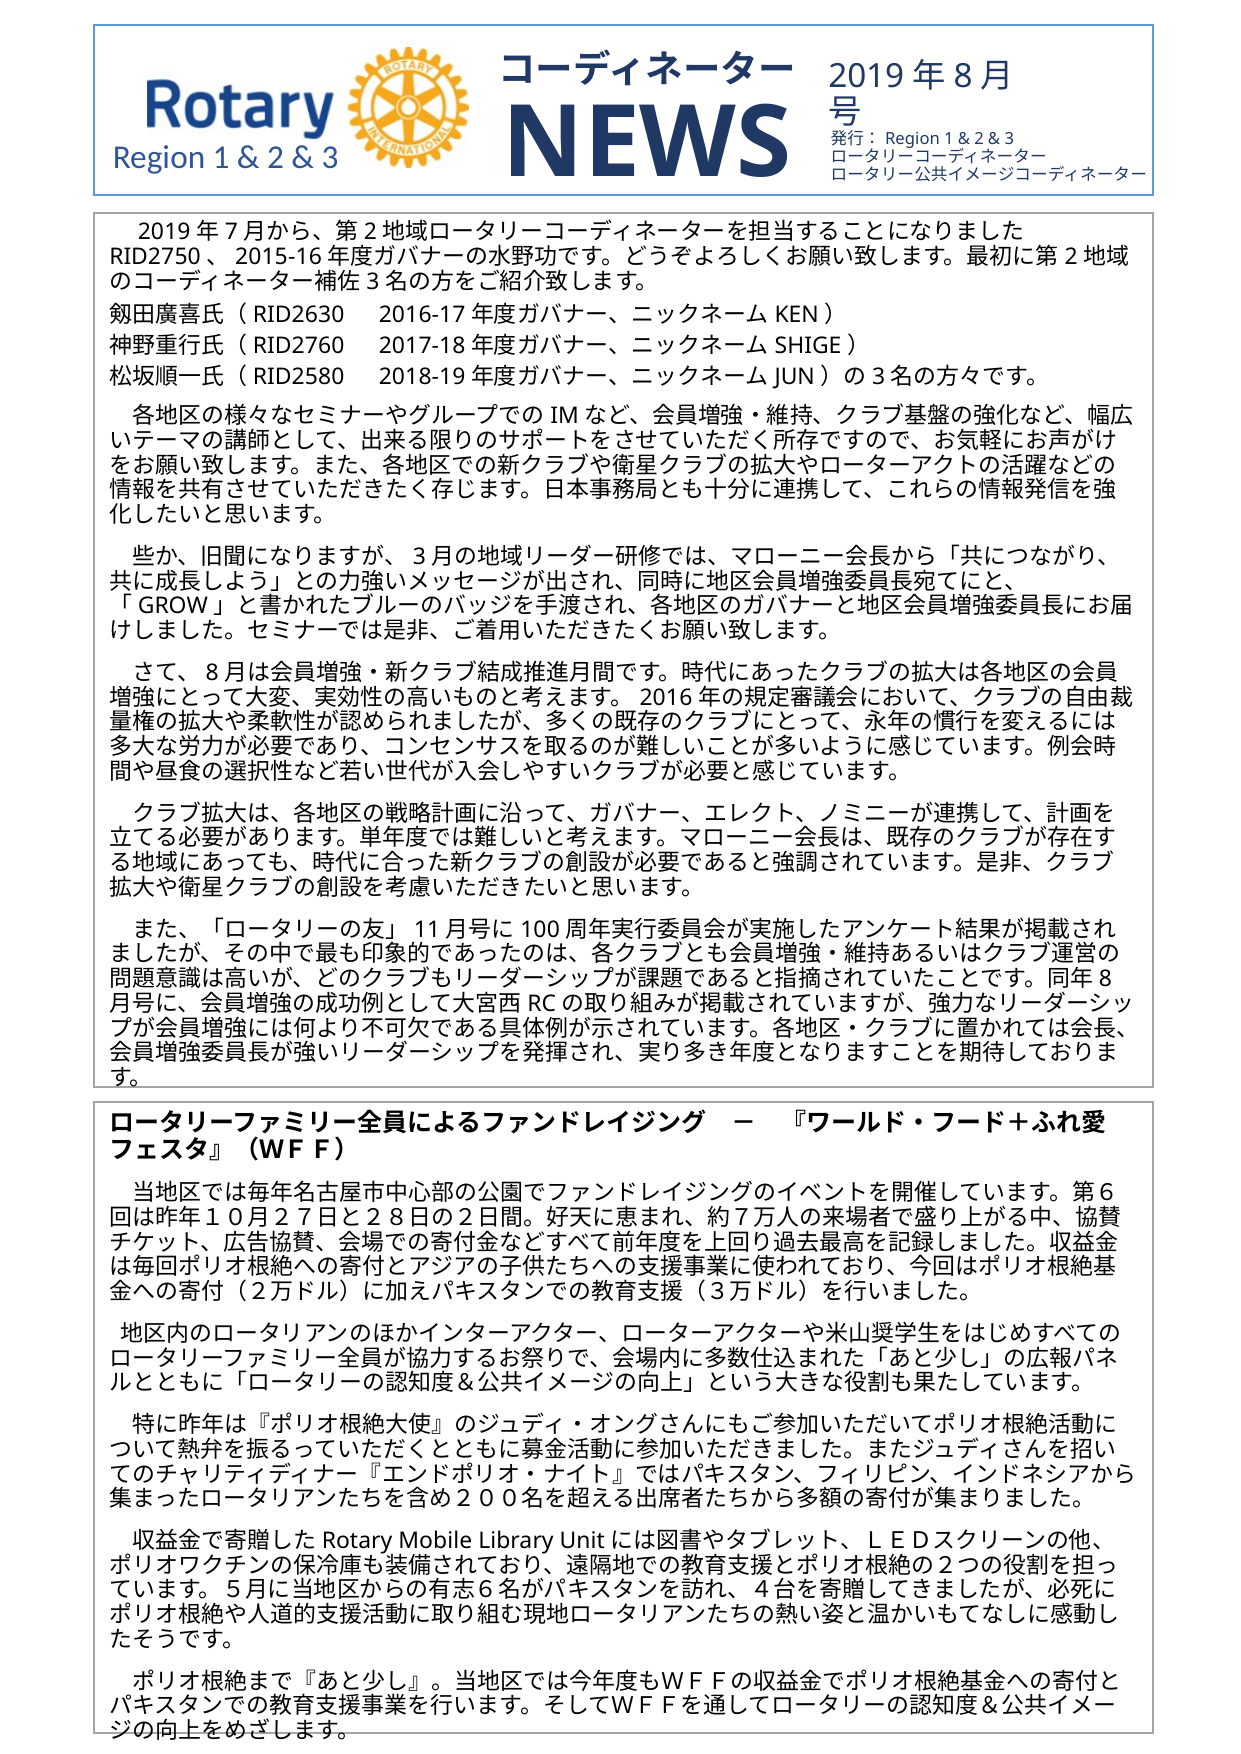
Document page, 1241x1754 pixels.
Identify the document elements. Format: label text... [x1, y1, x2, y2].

text_box Region 1 & 2 & 3 [98, 128, 372, 183]
picture [147, 47, 469, 168]
text_box [93, 24, 1154, 196]
list 発行：Region 1 & 2 & 3 ロータリーコーディネーター ロータリー公共イメージコーディネーター [853, 123, 1172, 196]
list 2019年8月号 [853, 51, 1060, 89]
list 2019年7月から、第2地域ロータリーコーディネーターを担当することになりましたRID2750、2015-16年度ガバナーの水野功です。どうぞよろしくお願い致します。最初に第2地域のコーディネーター補佐3名の方をご紹介致します。 剱田廣喜氏（RID2630 2016-17年度ガバナー、ニックネームKEN） 神野重行氏（RID2760 2017-18年度ガバナー、ニックネームSHIGE） 松坂順一氏（RID2580 2018-19年度ガバナー、ニックネームJUN）の3名の方々です。 各地区の様々なセミナーやグループでのIMなど、会員増強・維持、クラブ基盤の強化など、幅広いテーマの講師として、出来る限りのサポートをさせていただく所存ですので、お気軽にお声がけをお願い致します。また、各地区での新クラブや衛星クラブの拡大やローターアクトの活躍などの情報を共有させていただきたく存じます。日本事務局とも十分に連携して、これらの情報発信を強化したいと思います。 些か、旧聞になりますが、3月の地域リーダー研修では、マローニー会長から「共につながり、共に成長しよう」との力強いメッセージが出され、同時に地区会員増強委員長宛てにと、「GROW」と書かれたブルーのバッジを手渡され、各地区のガバナーと地区会員増強委員長にお届けしました。セミナーでは是非、ご着用いただきたくお願い致します。 さて、8月は会員増強・新クラブ結成推進月間です。時代にあったクラブの拡大は各地区の会員増強にとって大変、実効性の高いものと考えます。2016年の規定審議会において、クラブの自由裁量権の拡大や柔軟性が認められましたが、多くの既存のクラブにとって、永年の慣行を変えるには多大な労力が必要であり、コンセンサスを取るのが難しいことが多いように感じています。例会時間や昼食の選択性など若い世代が入会しやすいクラブが必要と感じています。 クラブ拡大は、各地区の戦略計画に沿って、ガバナー、エレクト、ノミニーが連携して、計画を立てる必要があります。単年度では難しいと考えます。マローニー会長は、既存のクラブが存在する地域にあっても、時代に合った新クラブの創設が必要であると強調されています。是非、クラブ拡大や衛星クラブの創設を考慮いただきたいと思います。 また、「ロータリーの友」11月号に100周年実行委員会が実施したアンケート結果が掲載されましたが、その中で最も印象的であったのは、各クラブとも会員増強・維持あるいはクラブ運営の問題意識は高いが、どのクラブもリーダーシップが課題であると指摘されていたことです。同年8月号に、会員増強の成功例として大宮西RCの取り組みが掲載されていますが、強力なリーダーシップが会員増強には何より不可欠である具体例が示されています。各地区・クラブに置かれては会長、会員増強委員長が強いリーダーシップを発揮され、実り多き年度となりますことを期待しております。 第2地域ロータリーコーディネーター 水野 功 [93, 212, 1154, 1088]
list コーディネーター NEWS [441, 42, 853, 205]
list ロータリーファミリー全員によるファンドレイジング － 『ワールド・フード＋ふれ愛フェスタ』（ＷＦＦ） 当地区では毎年名古屋市中心部の公園でファンドレイジングのイベントを開催しています。第６回は昨年１０月２７日と２８日の２日間。好天に恵まれ、約７万人の来場者で盛り上がる中、協賛チケット、広告協賛、会場での寄付金などすべて前年度を上回り過去最高を記録しました。収益金は毎回ポリオ根絶への寄付とアジアの子供たちへの支援事業に使われており、今回はポリオ根絶基金への寄付（２万ドル）に加えパキスタンでの教育支援（３万ドル）を行いました。 地区内のロータリアンのほかインターアクター、ローターアクターや米山奨学生をはじめすべてのロータリーファミリー全員が協力するお祭りで、会場内に多数仕込まれた「あと少し」の広報パネルとともに「ロータリーの認知度＆公共イメージの向上」という大きな役割も果たしています。 特に昨年は『ポリオ根絶大使』のジュディ・オングさんにもご参加いただいてポリオ根絶活動について熱弁を振るっていただくとともに募金活動に参加いただきました。またジュディさんを招いてのチャリティディナー『エンドポリオ・ナイト』ではパキスタン、フィリピン、インドネシアから集まったロータリアンたちを含め２００名を超える出席者たちから多額の寄付が集まりました。 収益金で寄贈したRotary Mobile Library Unitには図書やタブレット、ＬＥＤスクリーンの他、ポリオワクチンの保冷庫も装備されており、遠隔地での教育支援とポリオ根絶の２つの役割を担っています。５月に当地区からの有志６名がパキスタンを訪れ、４台を寄贈してきましたが、必死にポリオ根絶や人道的支援活動に取り組む現地ロータリアンたちの熱い姿と温かいもてなしに感動したそうです。 ポリオ根絶まで『あと少し』。当地区では今年度もＷＦＦの収益金でポリオ根絶基金への寄付とパキスタンでの教育支援事業を行います。そしてＷＦＦを通してロータリーの認知度＆公共イメージの向上をめざします。 第2地域ロータリー公共イメージコーディネーター補佐 加藤 陽一 [93, 1101, 1154, 1734]
